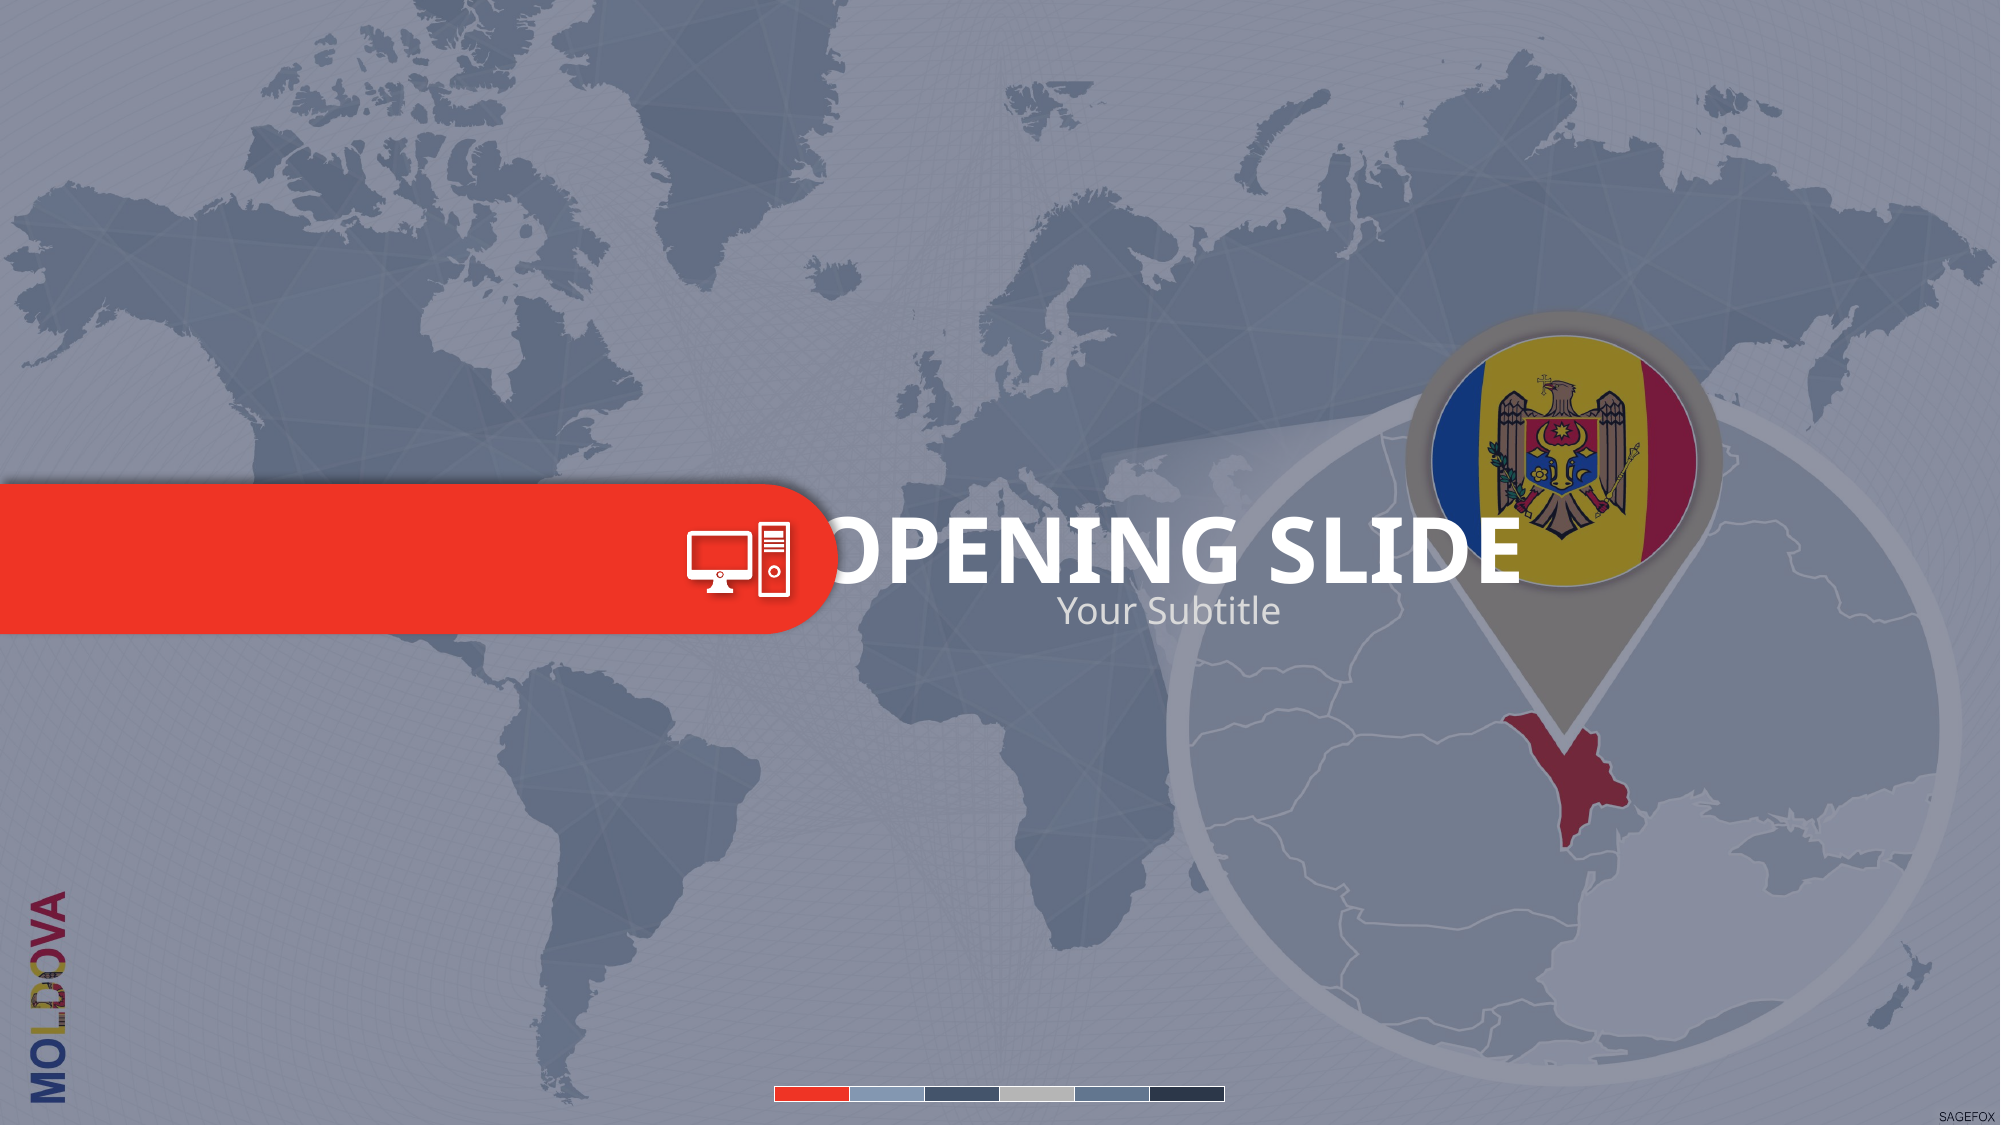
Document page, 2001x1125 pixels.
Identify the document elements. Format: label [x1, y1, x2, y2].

text_box [0, 483, 775, 636]
text_box [774, 1086, 1225, 1102]
text_box [687, 530, 716, 593]
text_box [716, 484, 1621, 641]
